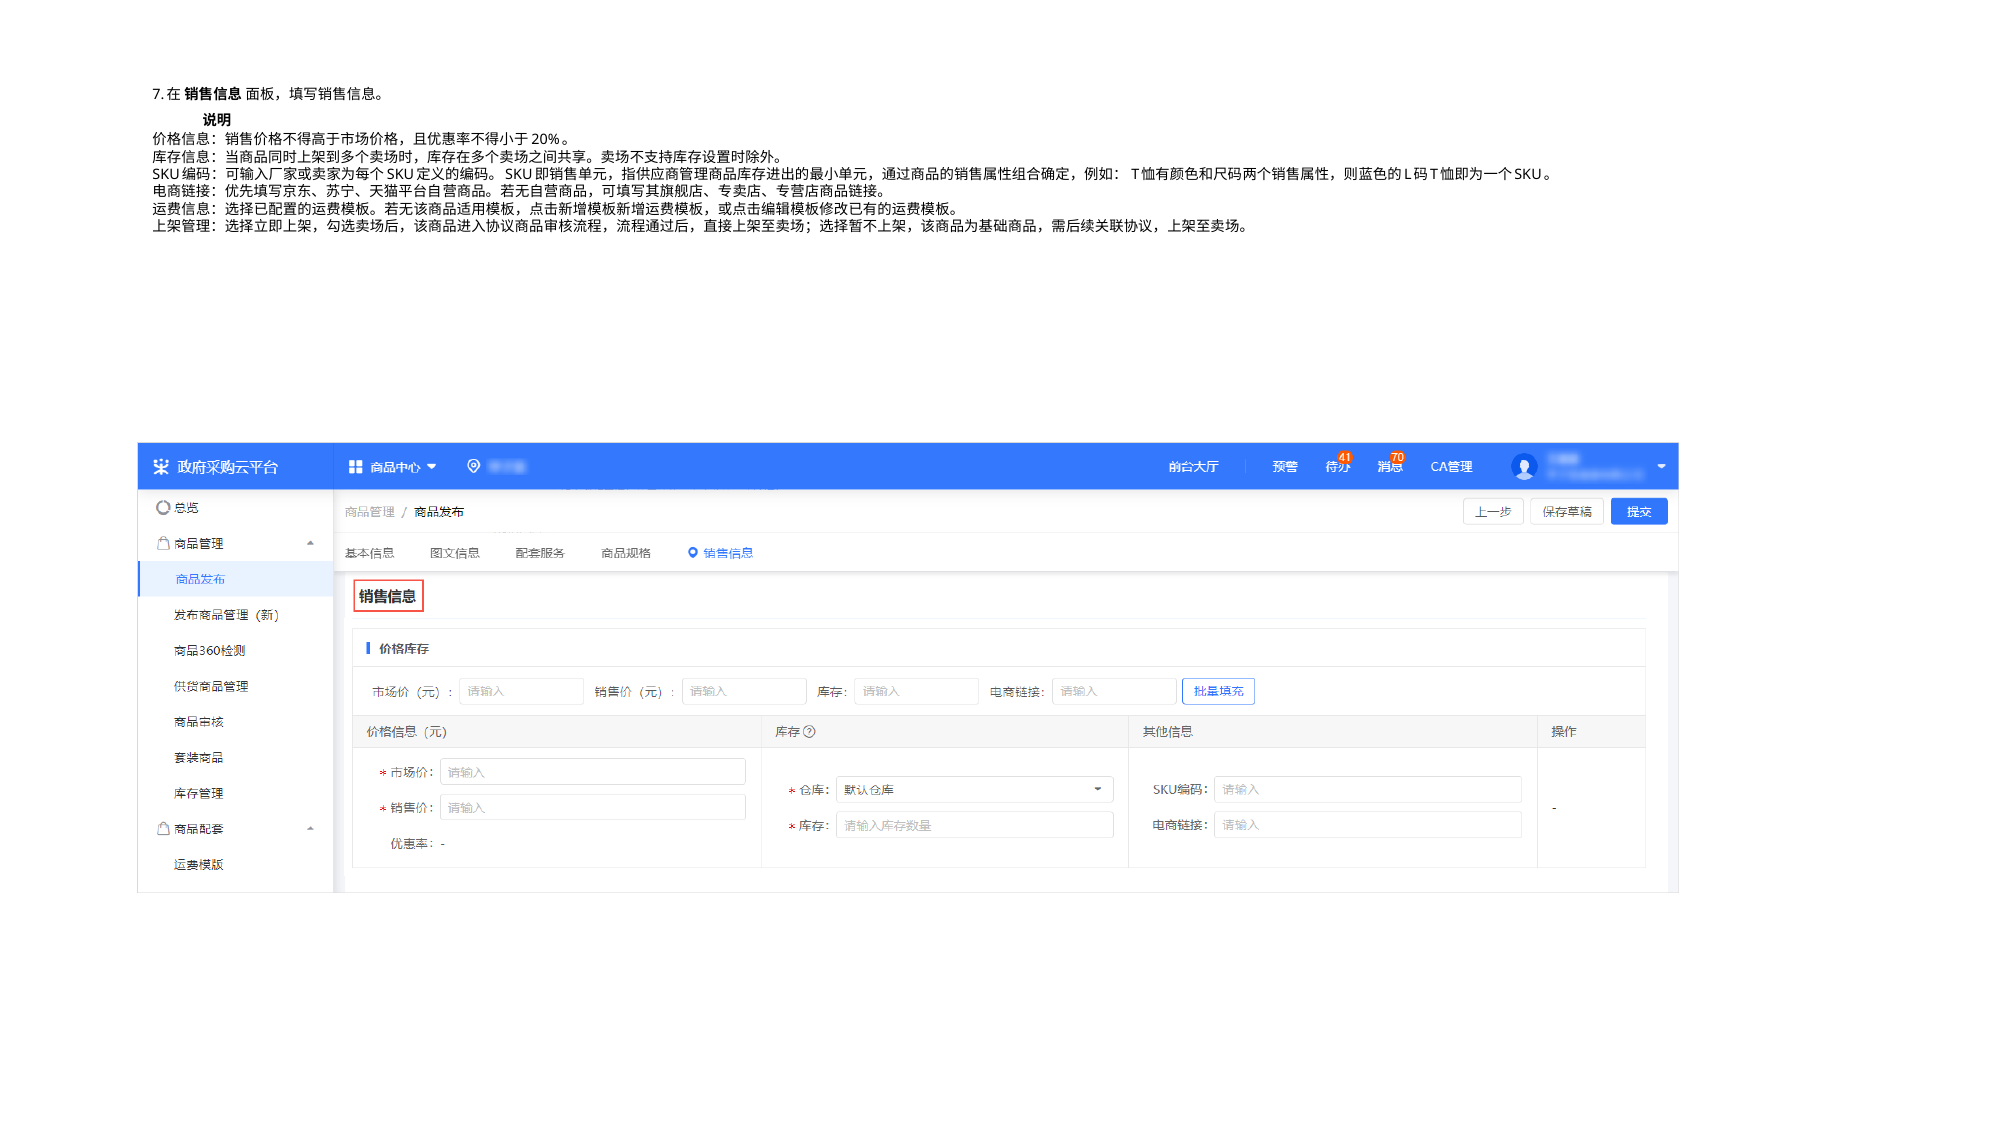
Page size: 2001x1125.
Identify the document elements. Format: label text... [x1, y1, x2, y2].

title 7.在 销售信息 面板，填写销售信息。 说明 价格信息：销售价格不得高于市场价格，且优惠率不得小于20%。 库存信息：当商品同时上架到多个卖场时，库存在多个卖场之间共享。卖场不支持库存设置时除外。 SKU编码：可输入厂家或卖家为每个SKU定义的编码。SKU即销售单元，指供应商管理商品库存进出的最小单元，通过商品的销售属性组合确定，例如：T恤有颜色和尺码两个销售属性，则蓝色的L码T恤即为一个SKU。 电商链接：优先填写京东、苏宁、天猫平台自营商品。若无自营商品，可填写其旗舰店、专卖店、专营店商品链接。 运费信息：选择已配置的运费模板。若无该商品适用模板，点击新增模板新增运费模板，或点击编辑模板修改已有的运费模板。 上架管理：选择立即上架，勾选卖场后，该商品进入协议商品审核流程，流程通过后，直接上架至卖场；选择暂不上架，该商品为基础商品，需后续关联协议，上架至卖场。 [137, 59, 1863, 278]
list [137, 442, 1679, 893]
